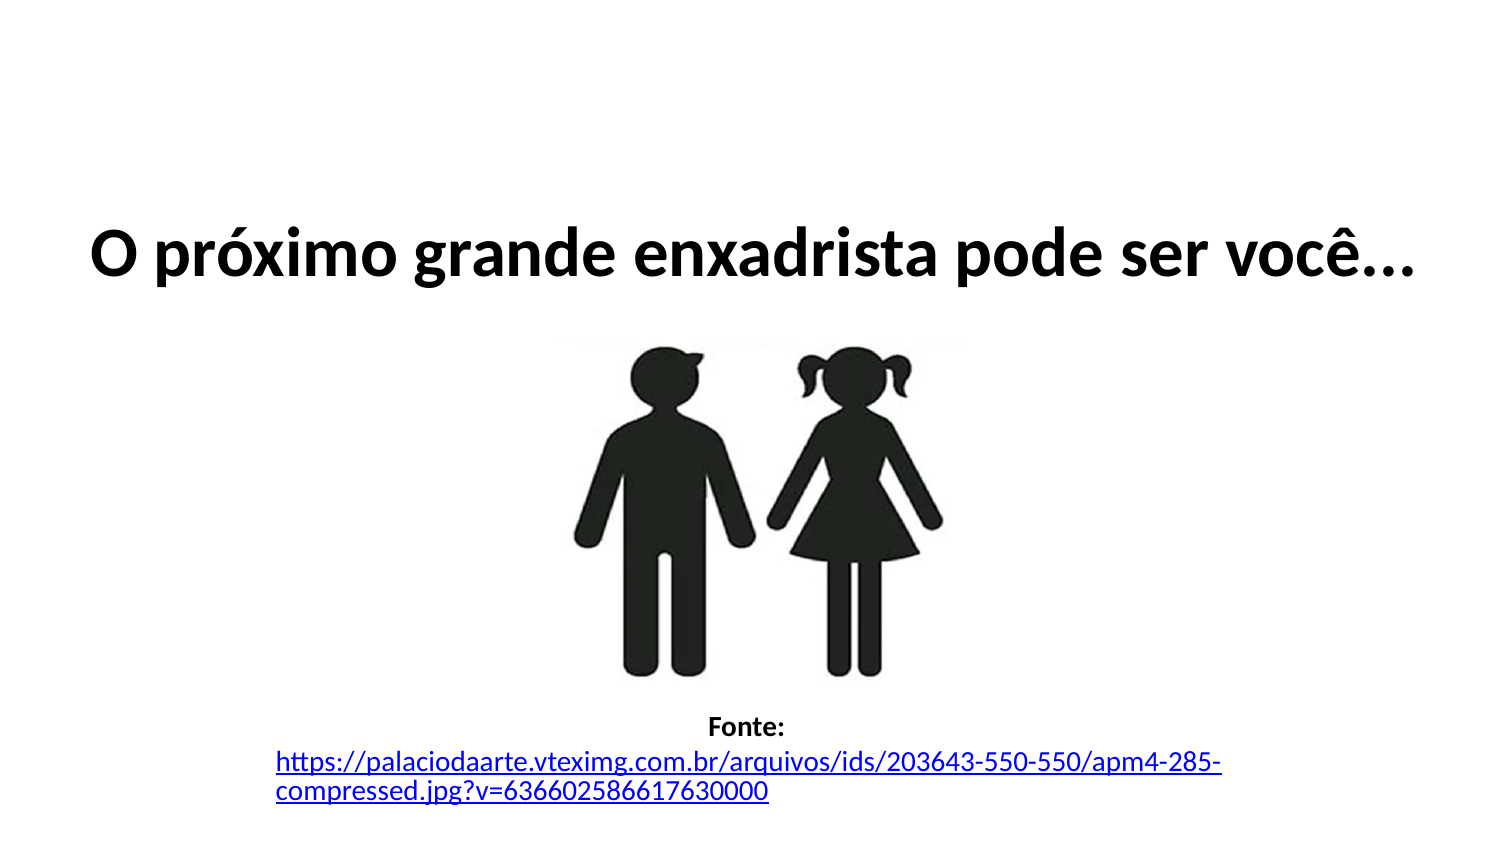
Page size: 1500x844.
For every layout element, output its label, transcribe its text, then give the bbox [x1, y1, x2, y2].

text_box O próximo grande enxadrista pode ser você... [72, 164, 1437, 355]
text_box Fonte: https://palaciodaarte.vteximg.com.br/arquivos/ids/203643-550-550/apm4-285-compressed.jpg?v=636602586617630000 [260, 699, 1240, 785]
picture [541, 316, 968, 700]
